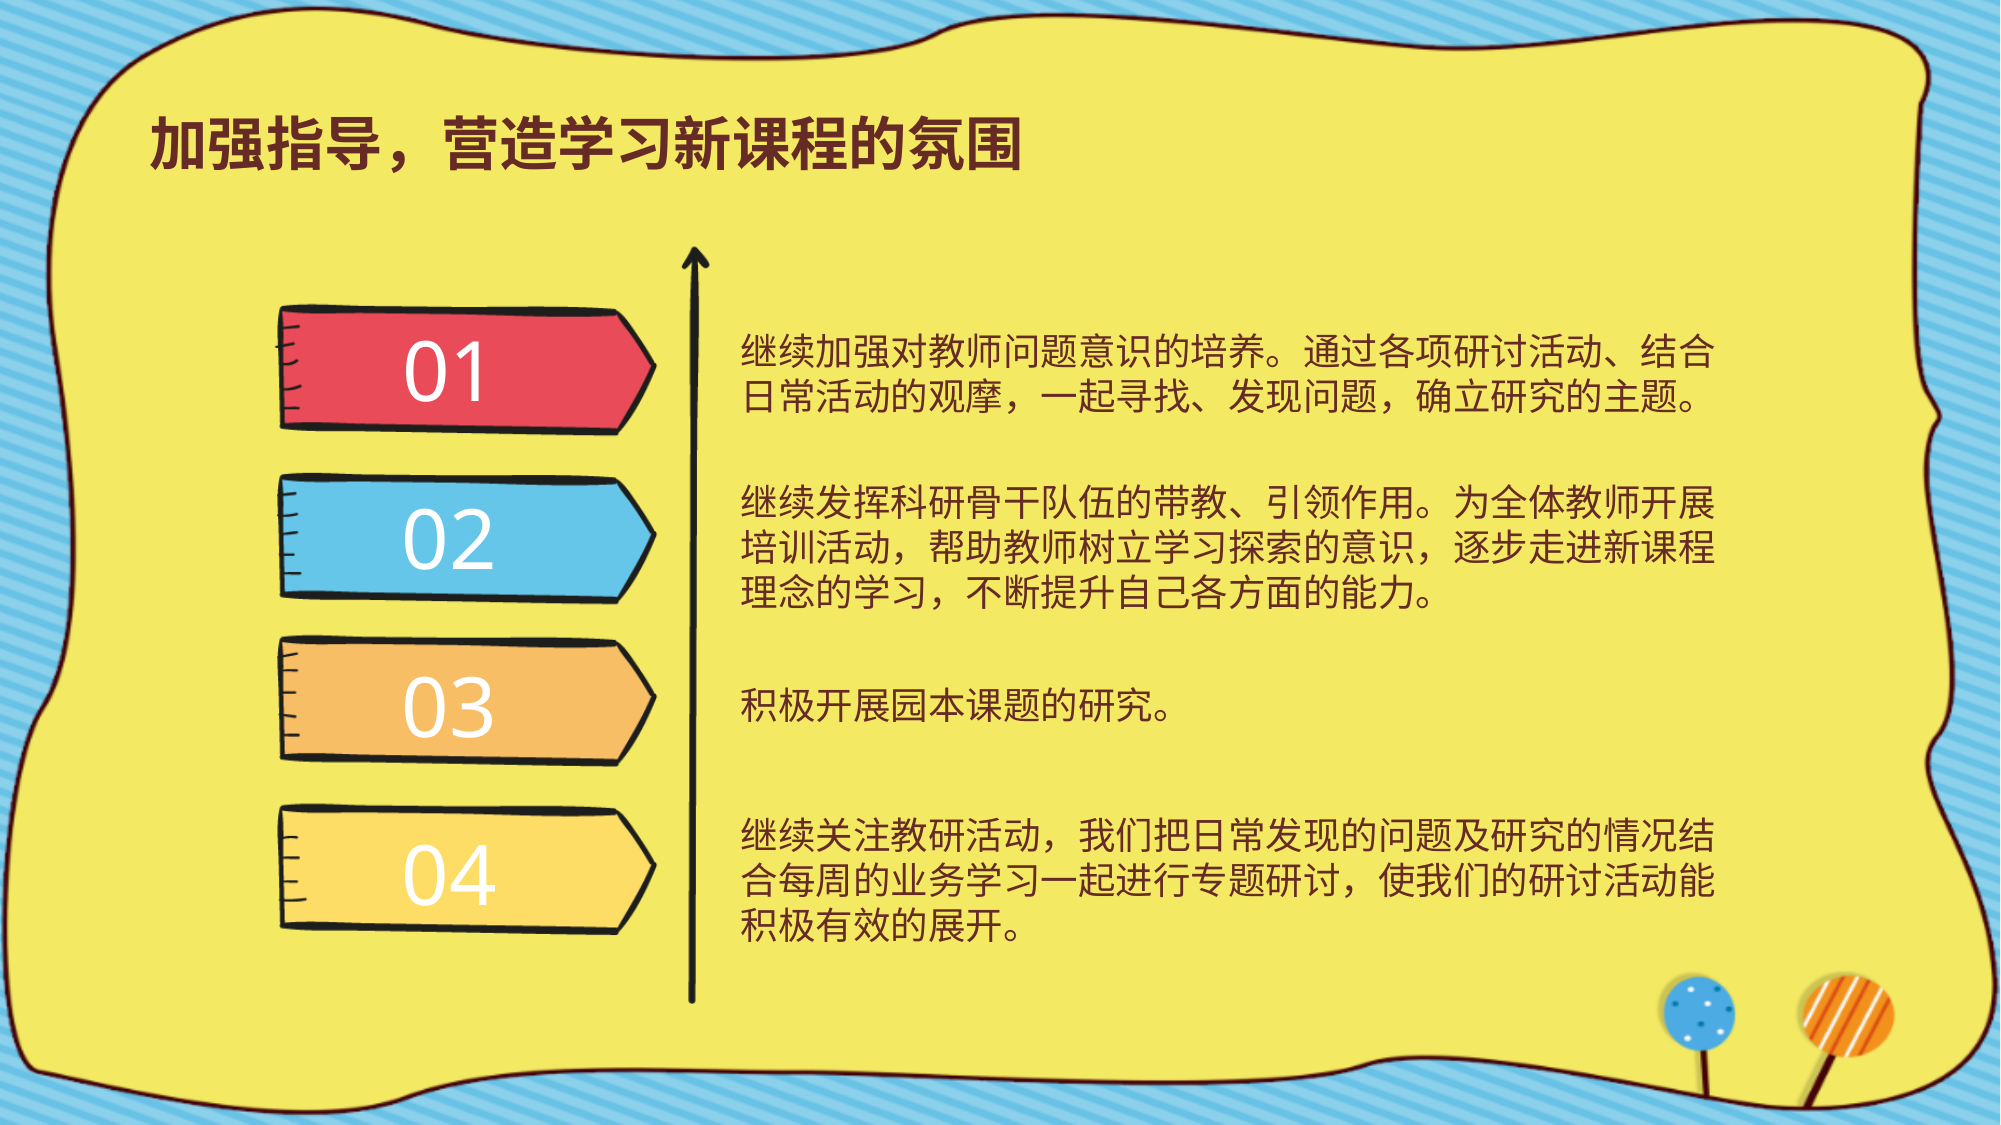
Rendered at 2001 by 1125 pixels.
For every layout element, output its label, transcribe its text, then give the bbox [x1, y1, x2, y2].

text_box 继续加强对教师问题意识的培养。通过各项研讨活动、结合日常活动的观摩，一起寻找、发现问题，确立研究的主题。 [744, 320, 1747, 426]
picture [0, 0, 2001, 1125]
text_box 继续发挥科研骨干队伍的带教、引领作用。为全体教师开展培训活动，帮助教师树立学习探索的意识，逐步走进新课程理念的学习，不断提升自己各方面的能力。 [744, 471, 1747, 621]
text_box 积极开展园本课题的研究。 [744, 674, 1747, 734]
text_box 继续关注教研活动，我们把日常发现的问题及研究的情况结合每周的业务学习一起进行专题研讨，使我们的研讨活动能积极有效的展开。 [744, 804, 1747, 954]
text_box 加强指导，营造学习新课程的氛围 [135, 99, 1050, 185]
